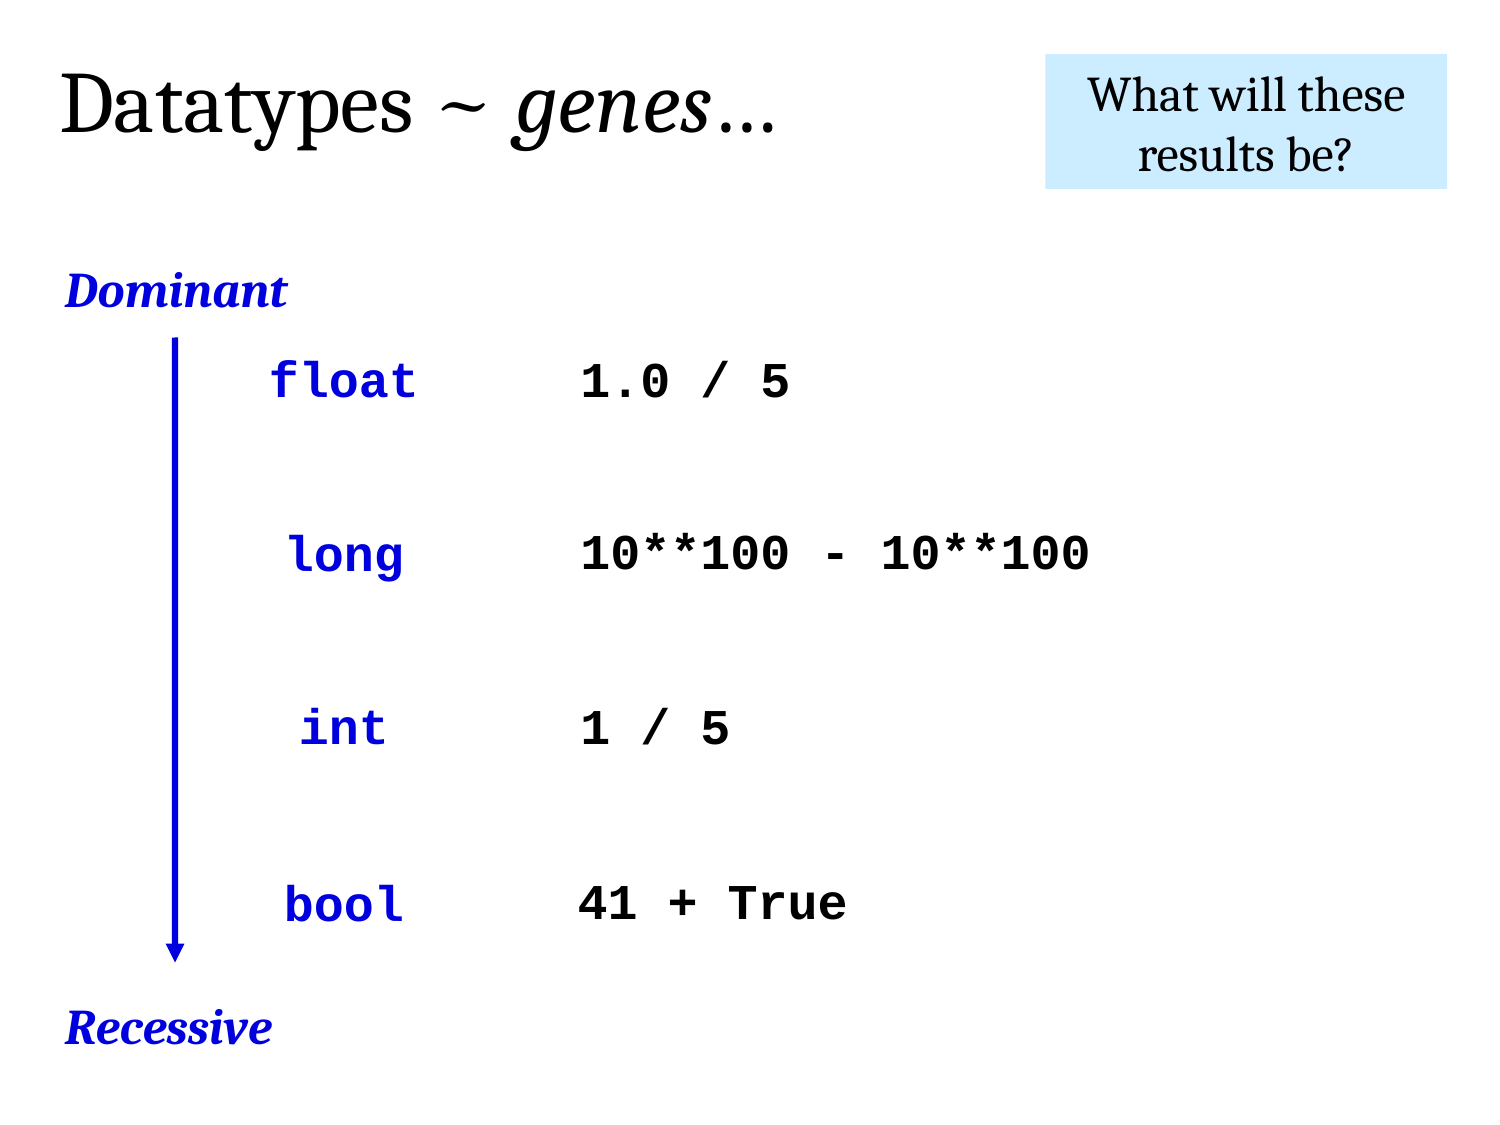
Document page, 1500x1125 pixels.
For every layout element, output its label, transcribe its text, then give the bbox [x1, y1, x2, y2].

text_box float [249, 340, 438, 415]
text_box Recessive [49, 987, 500, 1063]
text_box bool [249, 864, 438, 940]
text_box Datatypes ~ genes… [44, 37, 1114, 158]
text_box What will these results be? [1045, 54, 1448, 189]
text_box 10**100 - 10**100 [565, 512, 1106, 588]
text_box 1 / 5 [565, 687, 746, 763]
text_box [168, 337, 182, 963]
text_box 1.0 / 5 [565, 339, 806, 415]
text_box int [249, 687, 438, 763]
text_box 41 + True [562, 862, 863, 938]
text_box Dominant [49, 249, 500, 325]
text_box long [249, 514, 438, 590]
